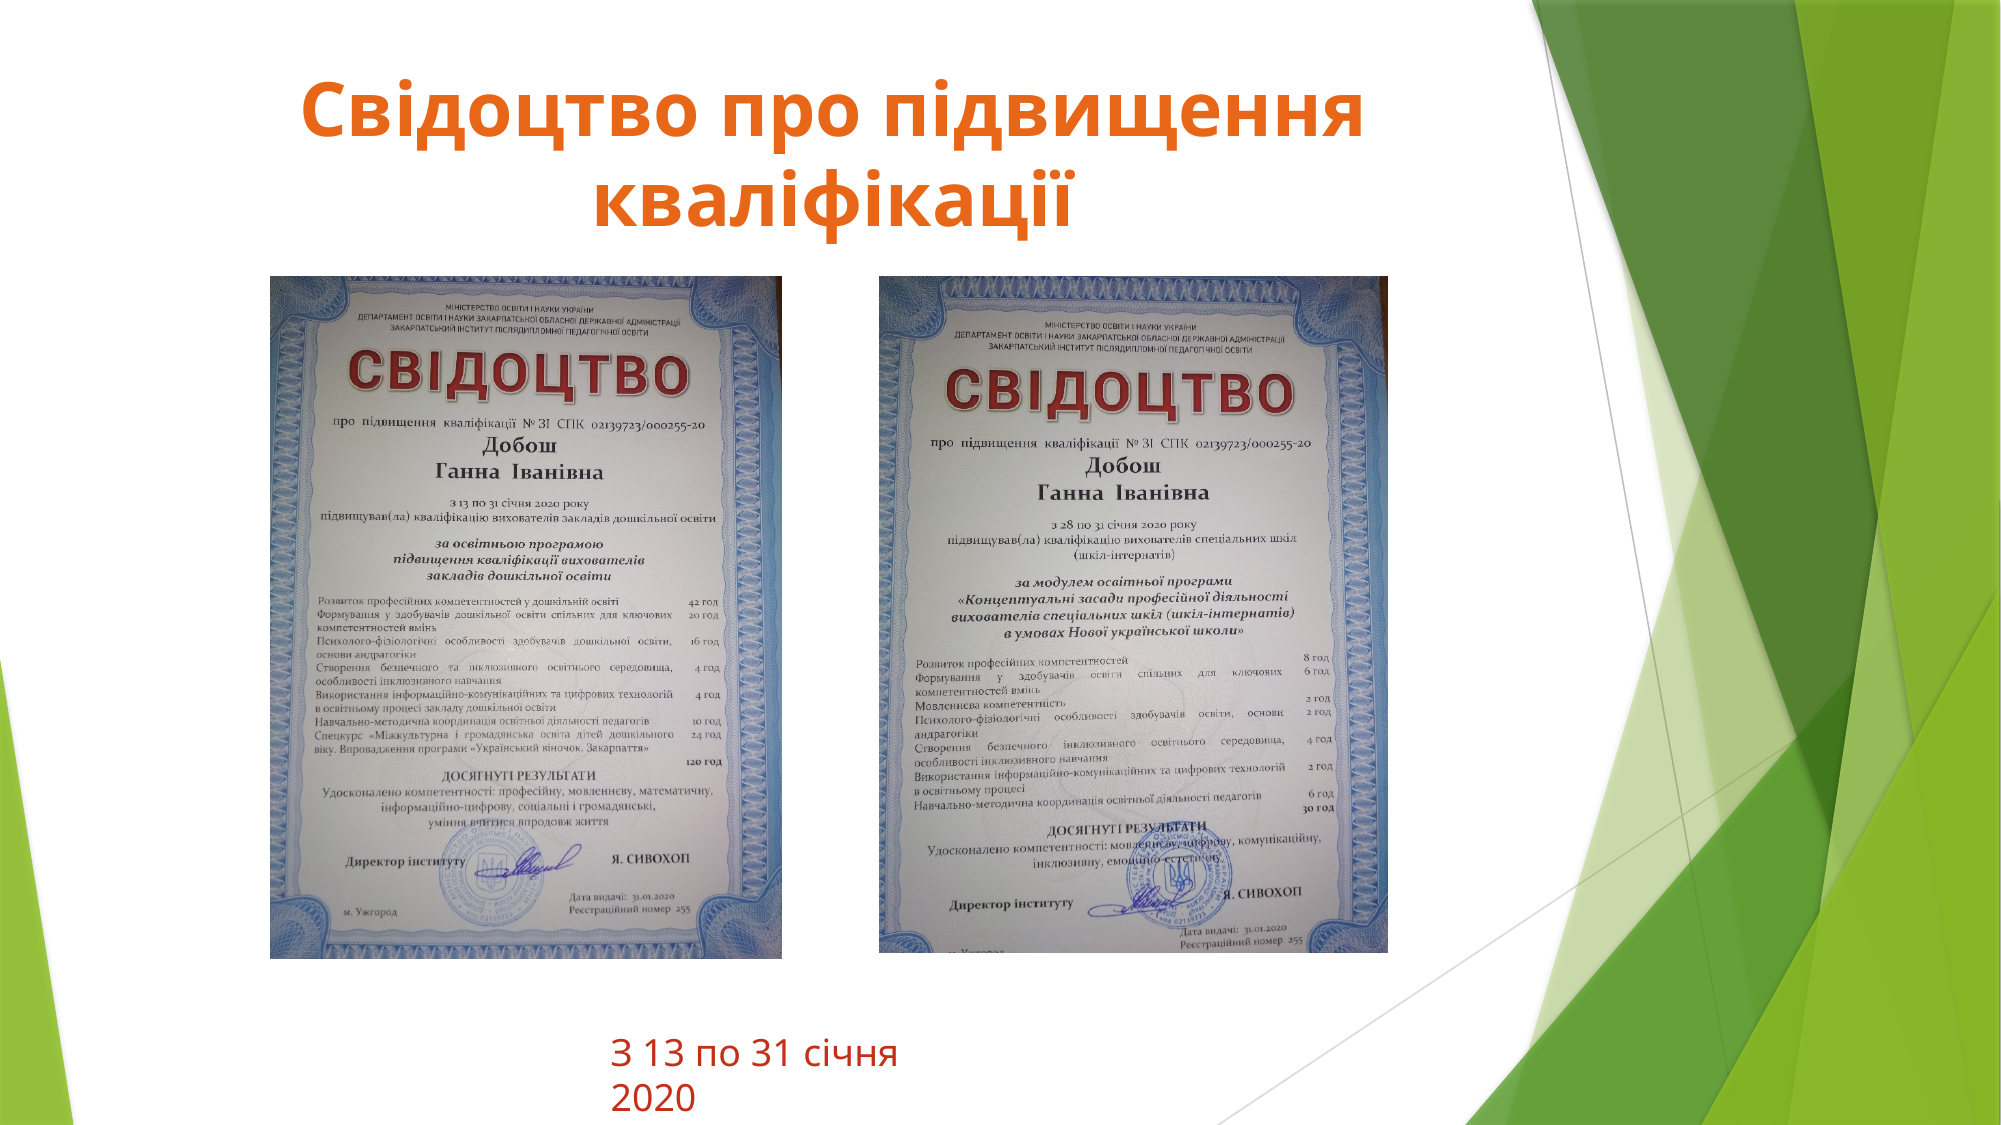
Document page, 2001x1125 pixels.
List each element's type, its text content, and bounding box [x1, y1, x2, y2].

title Свідоцтво про підвищення кваліфікації [128, 53, 1539, 308]
list З 13 по 31 січня 2020 [595, 1021, 1010, 1125]
picture [269, 275, 783, 960]
picture [879, 275, 1388, 954]
